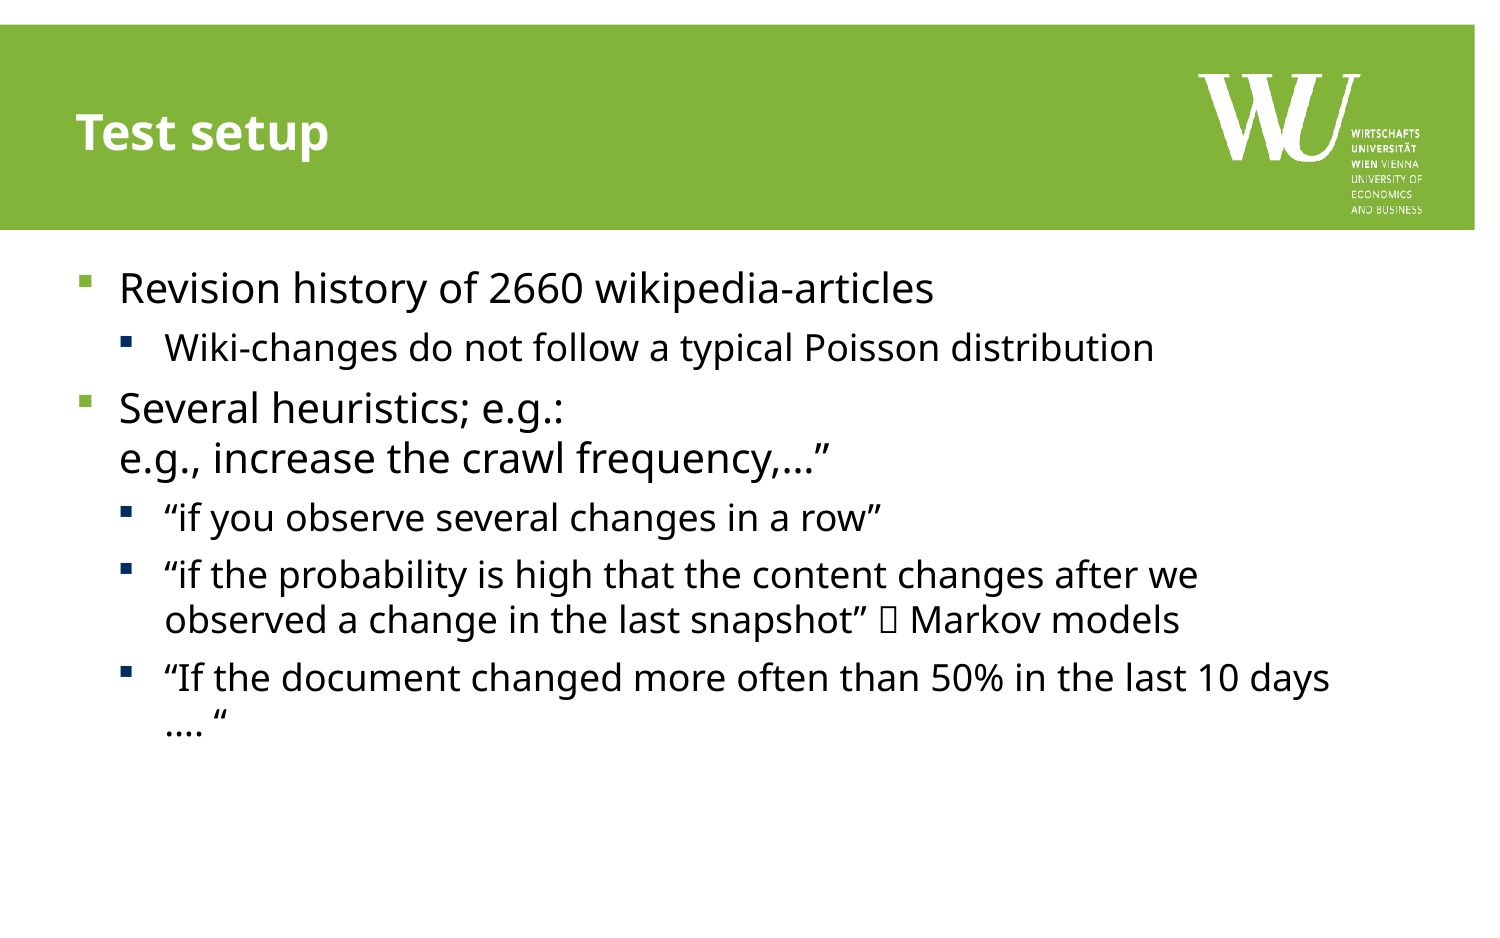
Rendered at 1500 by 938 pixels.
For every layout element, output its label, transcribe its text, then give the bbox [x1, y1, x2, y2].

title Test setup [75, 52, 1107, 209]
picture [1198, 74, 1422, 216]
list Revision history of 2660 wikipedia-articles Wiki-changes do not follow a typical Poisson distribution Several heuristics; e.g.: e.g., increase the crawl frequency,…” “if you observe several changes in a row” “if the probability is high that the content changes after we observed a change in the last snapshot”  Markov models “If the document changed more often than 50% in the last 10 days …. “ [75, 253, 1352, 854]
